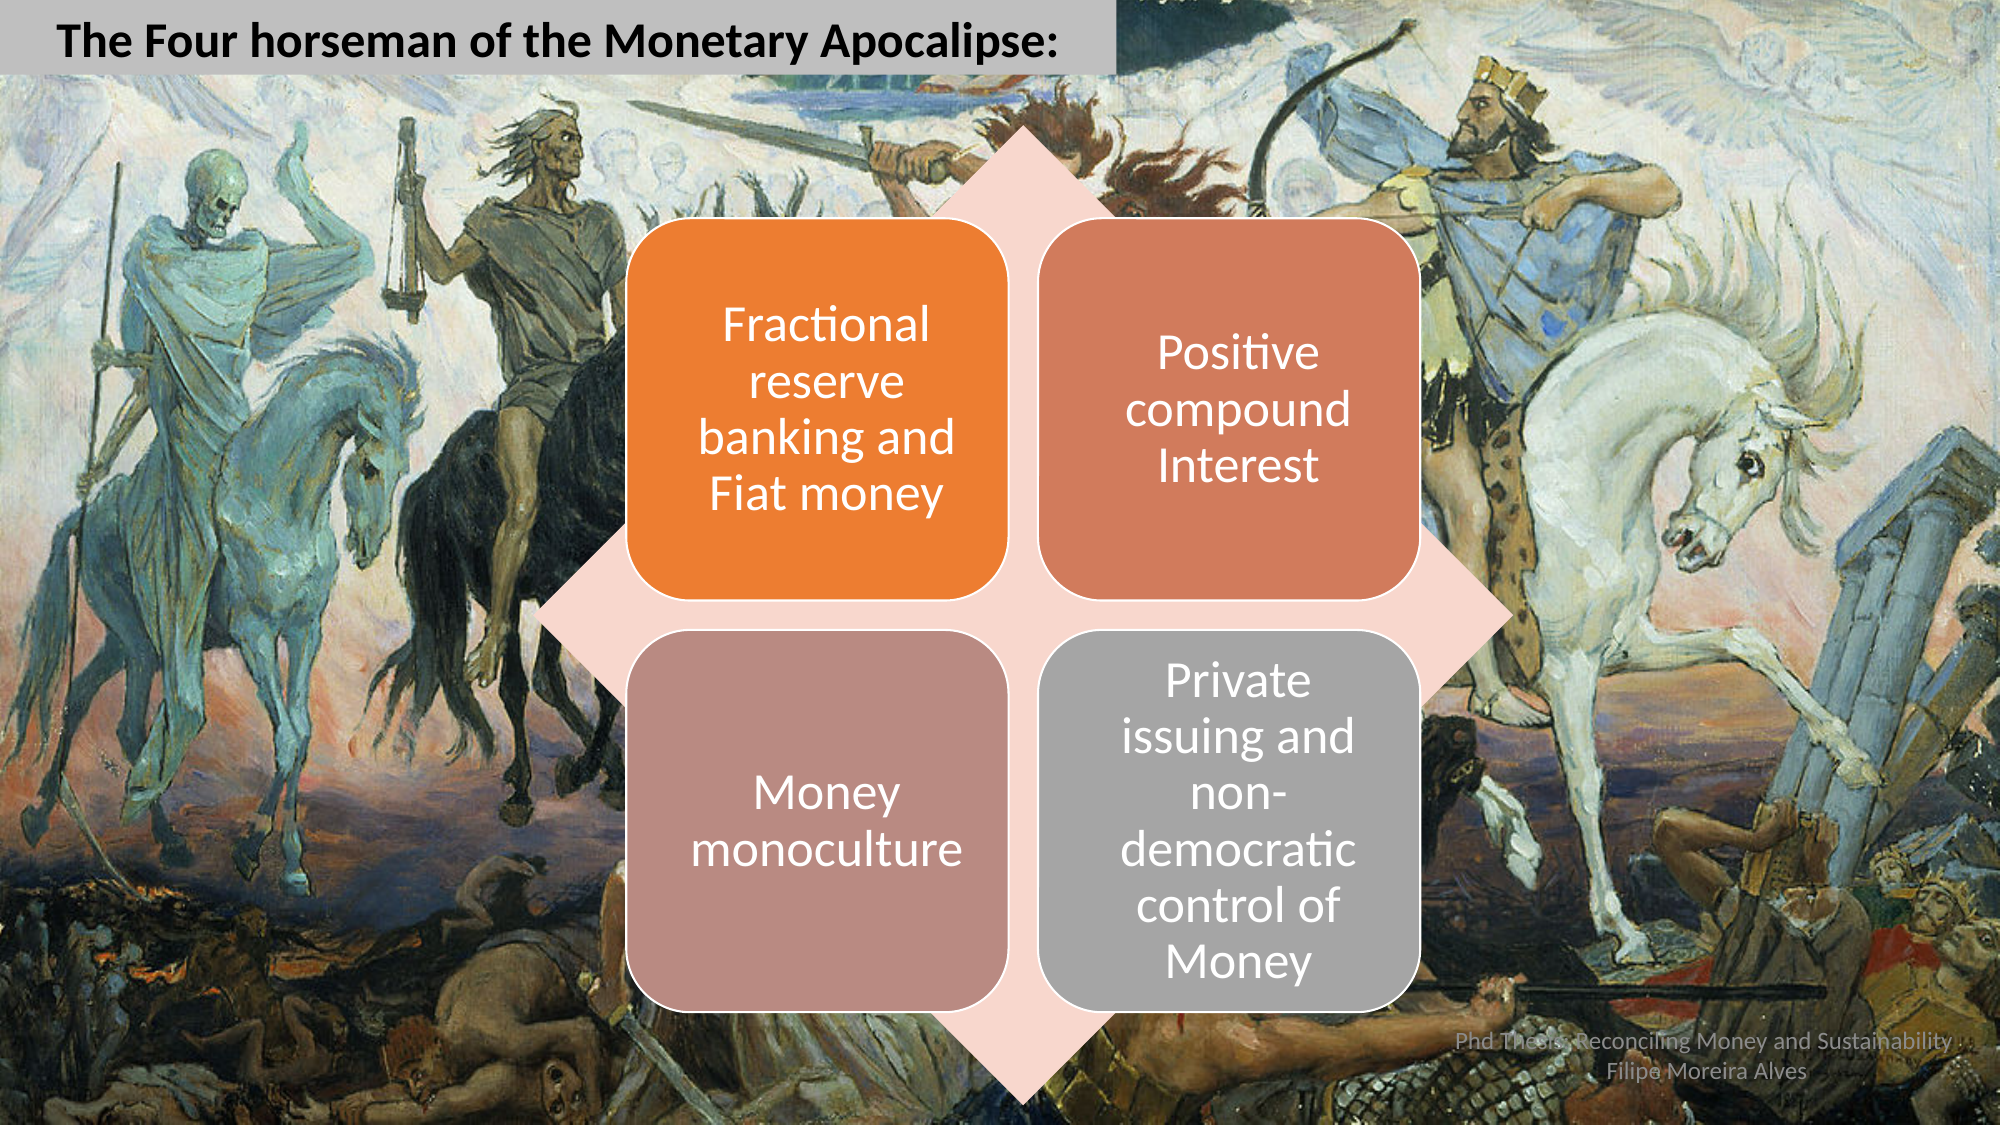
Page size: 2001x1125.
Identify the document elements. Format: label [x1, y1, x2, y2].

picture [0, 0, 2000, 1125]
text_box [20, 125, 2000, 1106]
